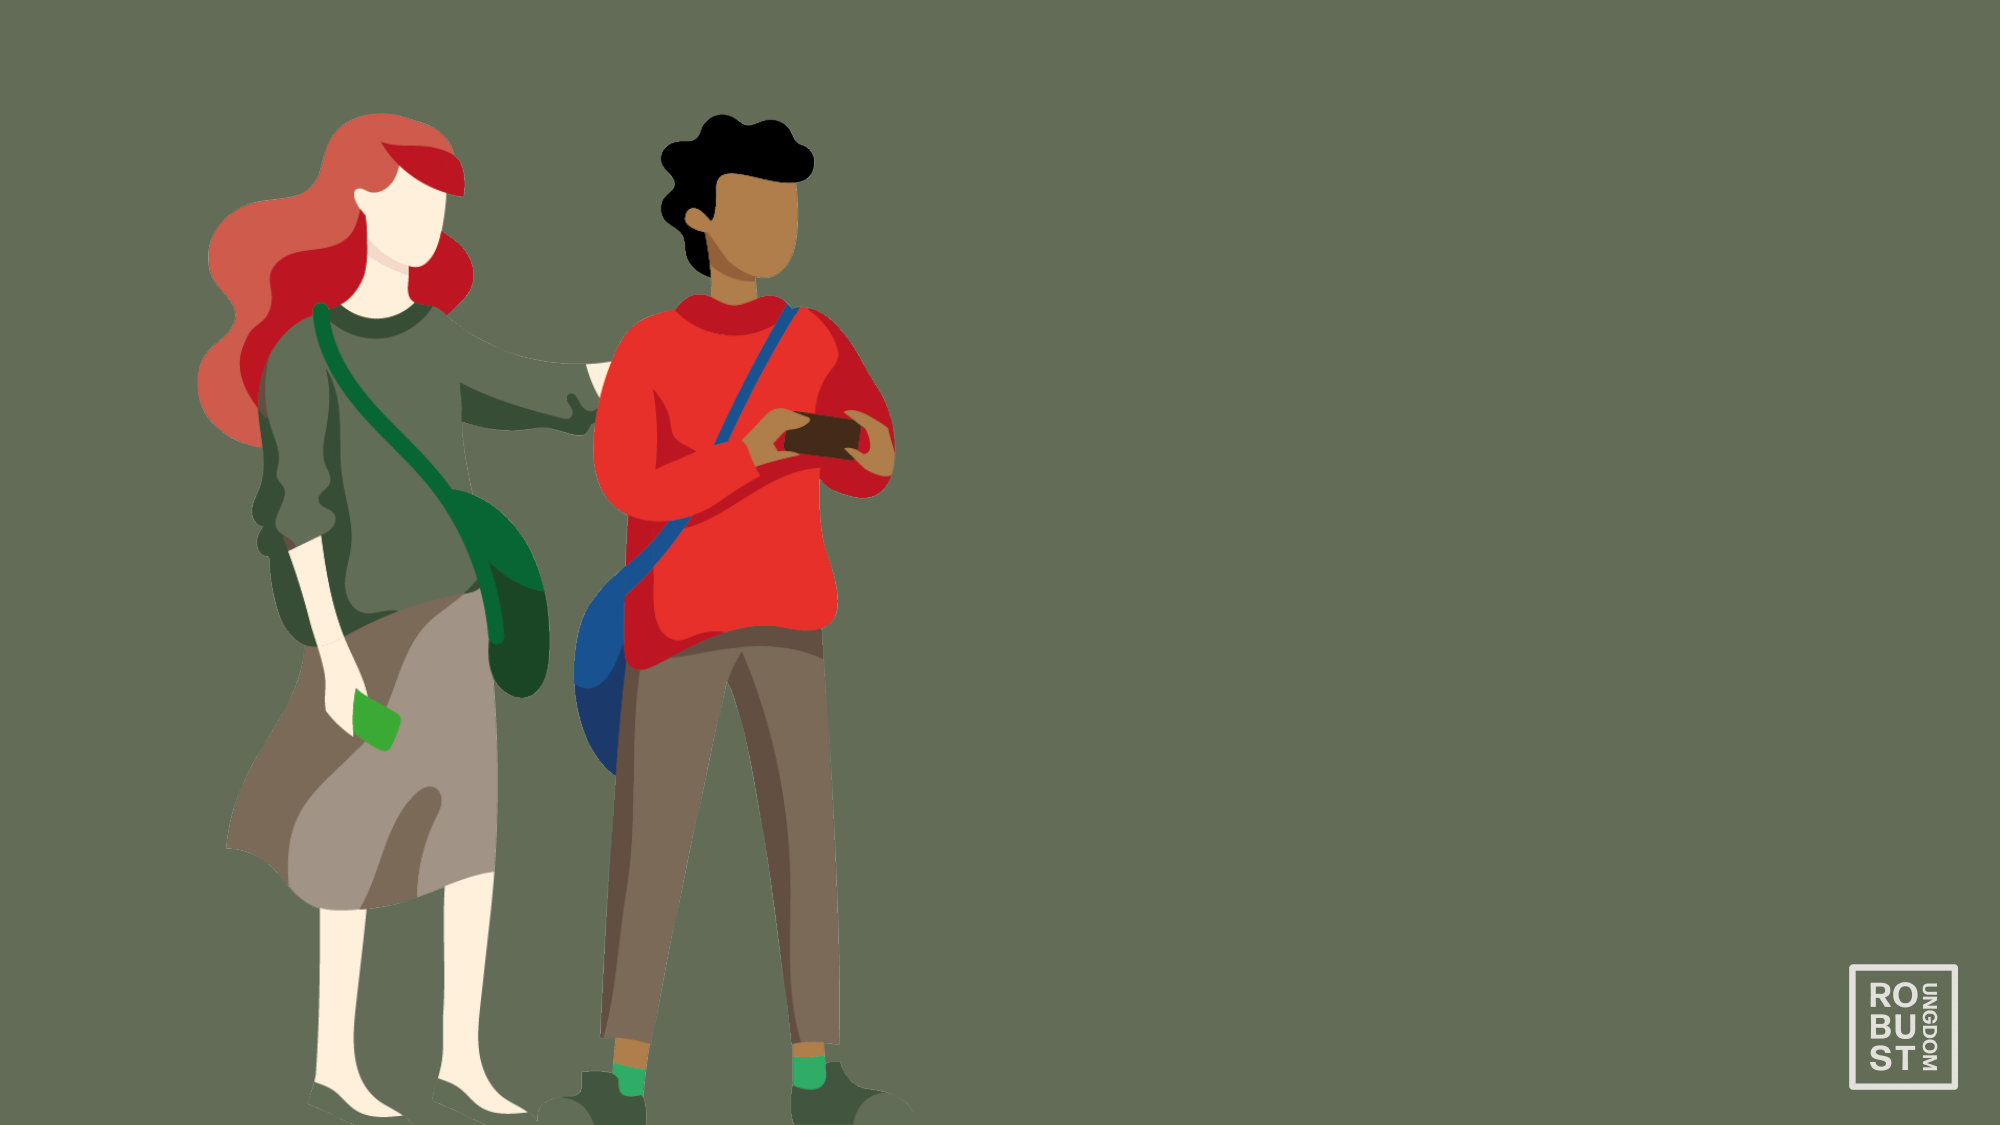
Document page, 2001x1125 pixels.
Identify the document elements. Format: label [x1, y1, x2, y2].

picture [197, 113, 914, 1125]
picture [1849, 964, 1958, 1090]
